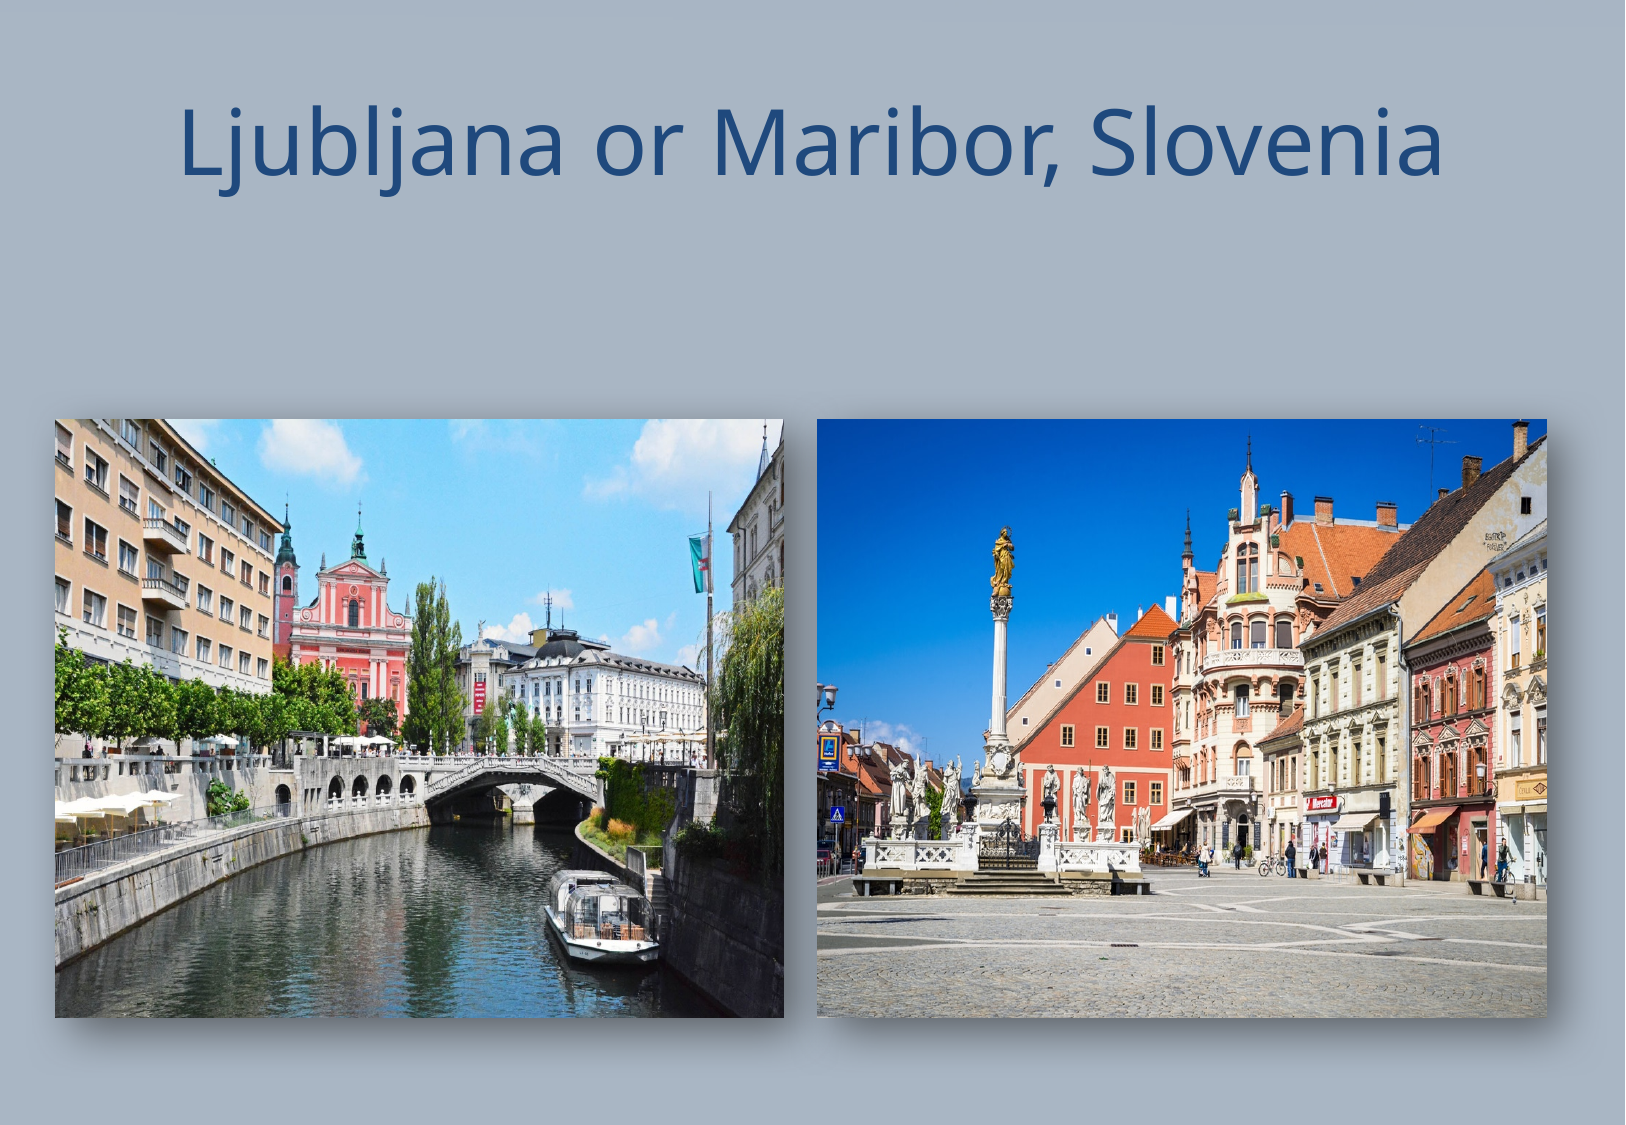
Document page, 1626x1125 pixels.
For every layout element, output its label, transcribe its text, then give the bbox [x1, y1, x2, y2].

picture [0, 0, 1625, 1125]
title Ljubljana or Maribor, Slovenia [81, 45, 1544, 233]
